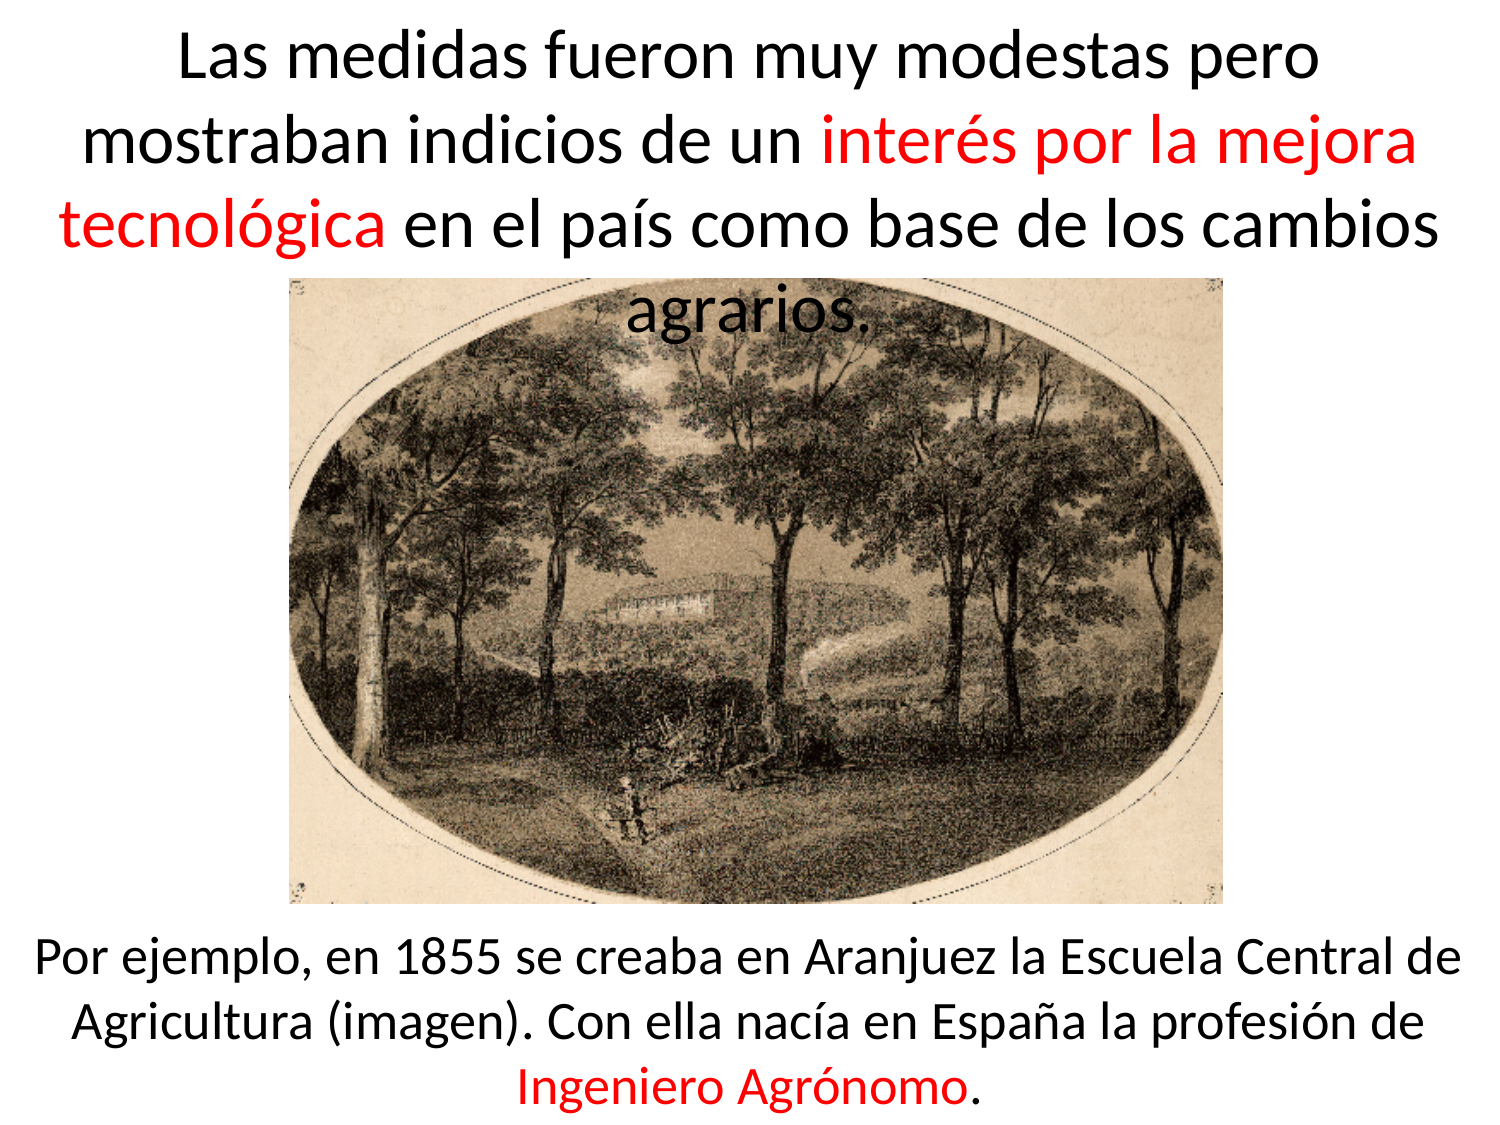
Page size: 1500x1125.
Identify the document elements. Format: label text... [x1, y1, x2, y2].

text_box Por ejemplo, en 1855 se creaba en Aranjuez la Escuela Central de Agricultura (imagen). Con ella nacía en España la profesión de Ingeniero Agrónomo. [0, 912, 1500, 1123]
picture [288, 278, 1223, 905]
text_box Las medidas fueron muy modestas pero mostraban indicios de un interés por la mejora tecnológica en el país como base de los cambios agrarios. [0, 0, 1500, 355]
